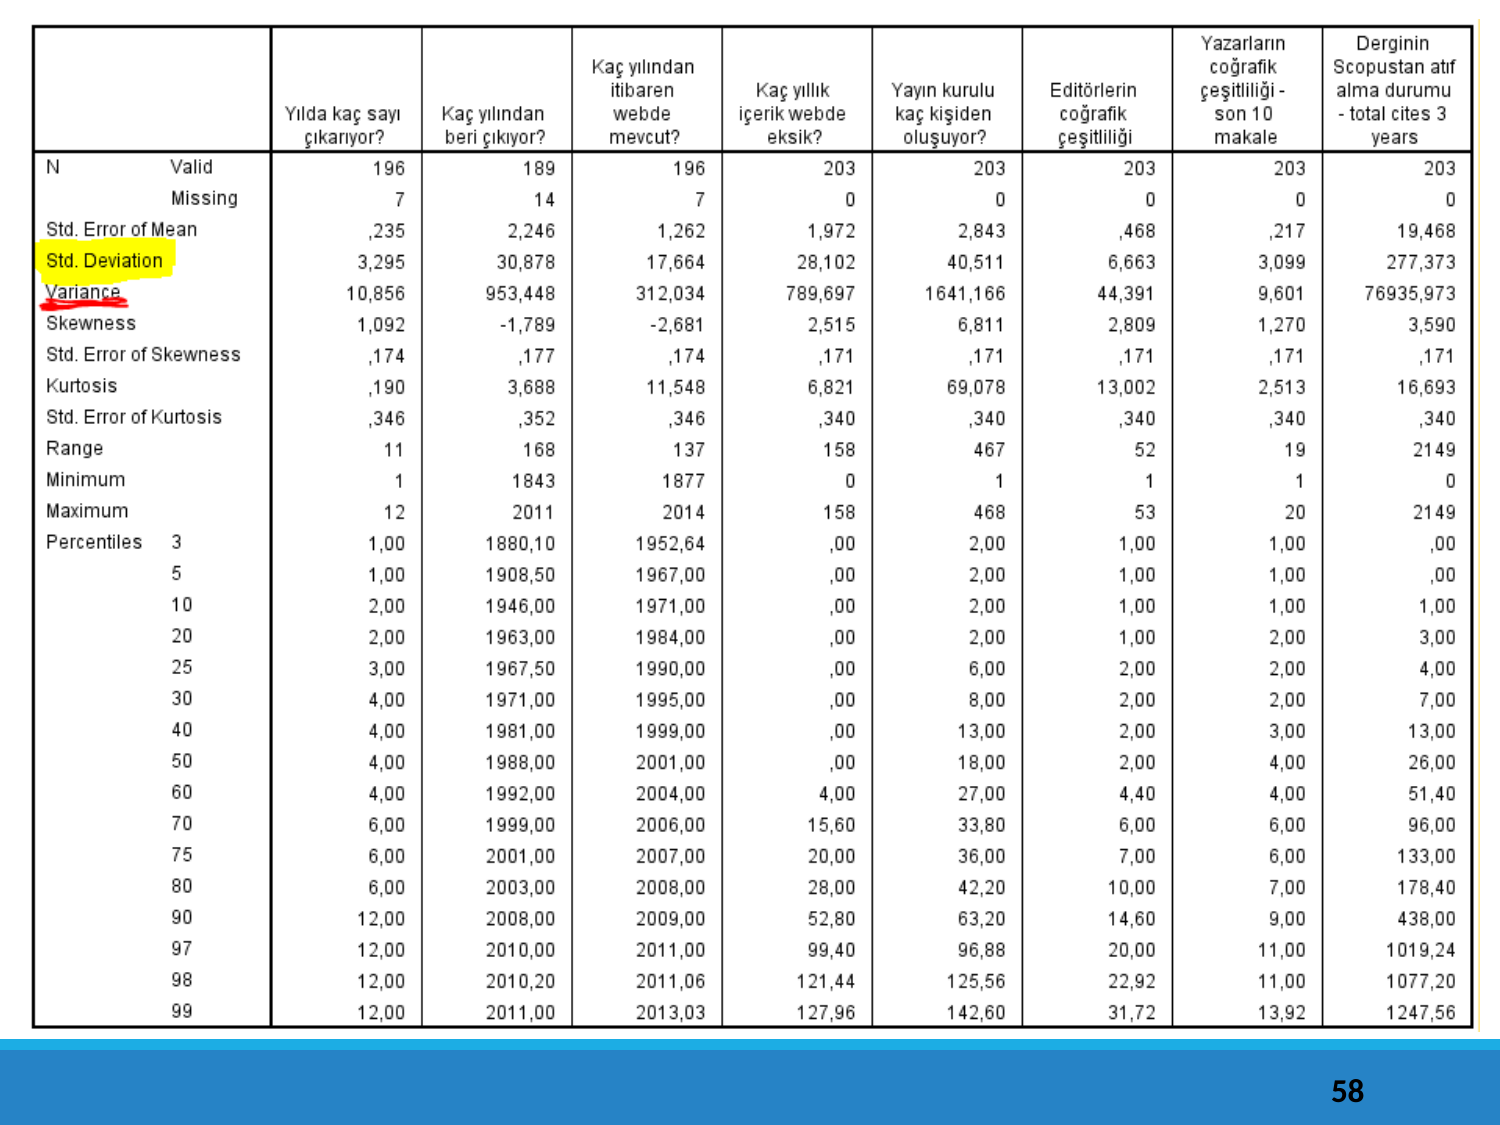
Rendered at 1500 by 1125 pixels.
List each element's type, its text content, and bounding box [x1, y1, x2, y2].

picture [28, 18, 1480, 1033]
slide_number 58 [1218, 1059, 1380, 1120]
